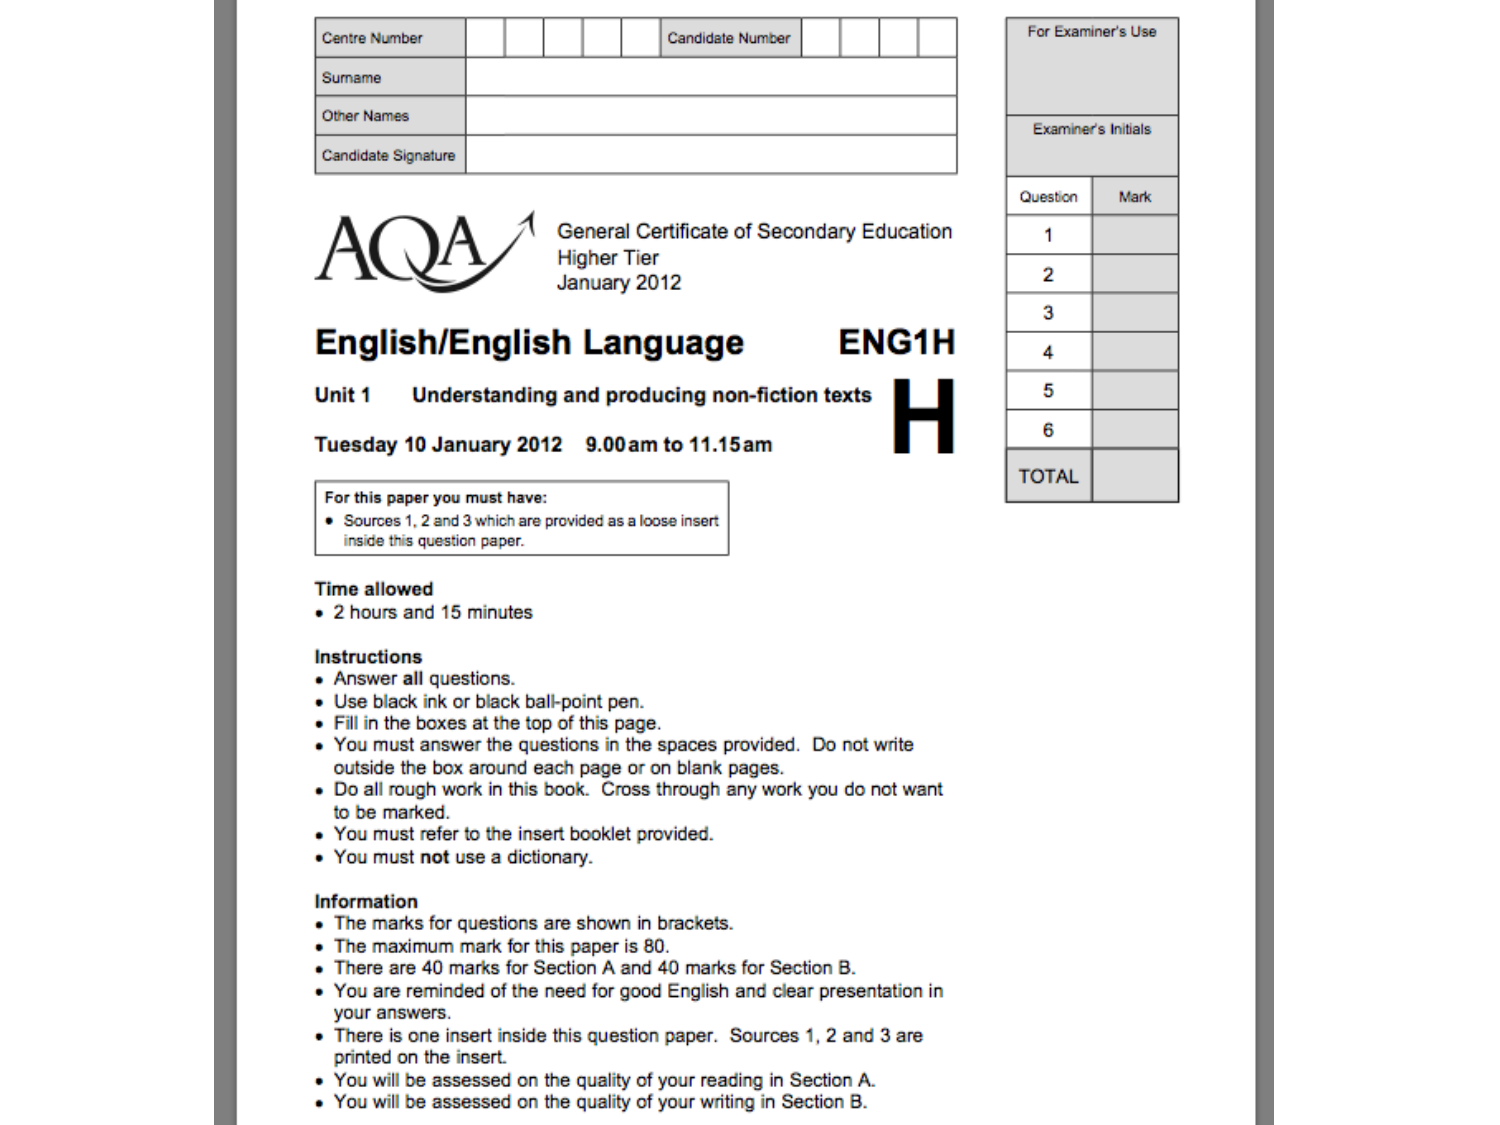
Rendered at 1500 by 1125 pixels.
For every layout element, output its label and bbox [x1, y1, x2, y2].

picture [214, 0, 1274, 1125]
